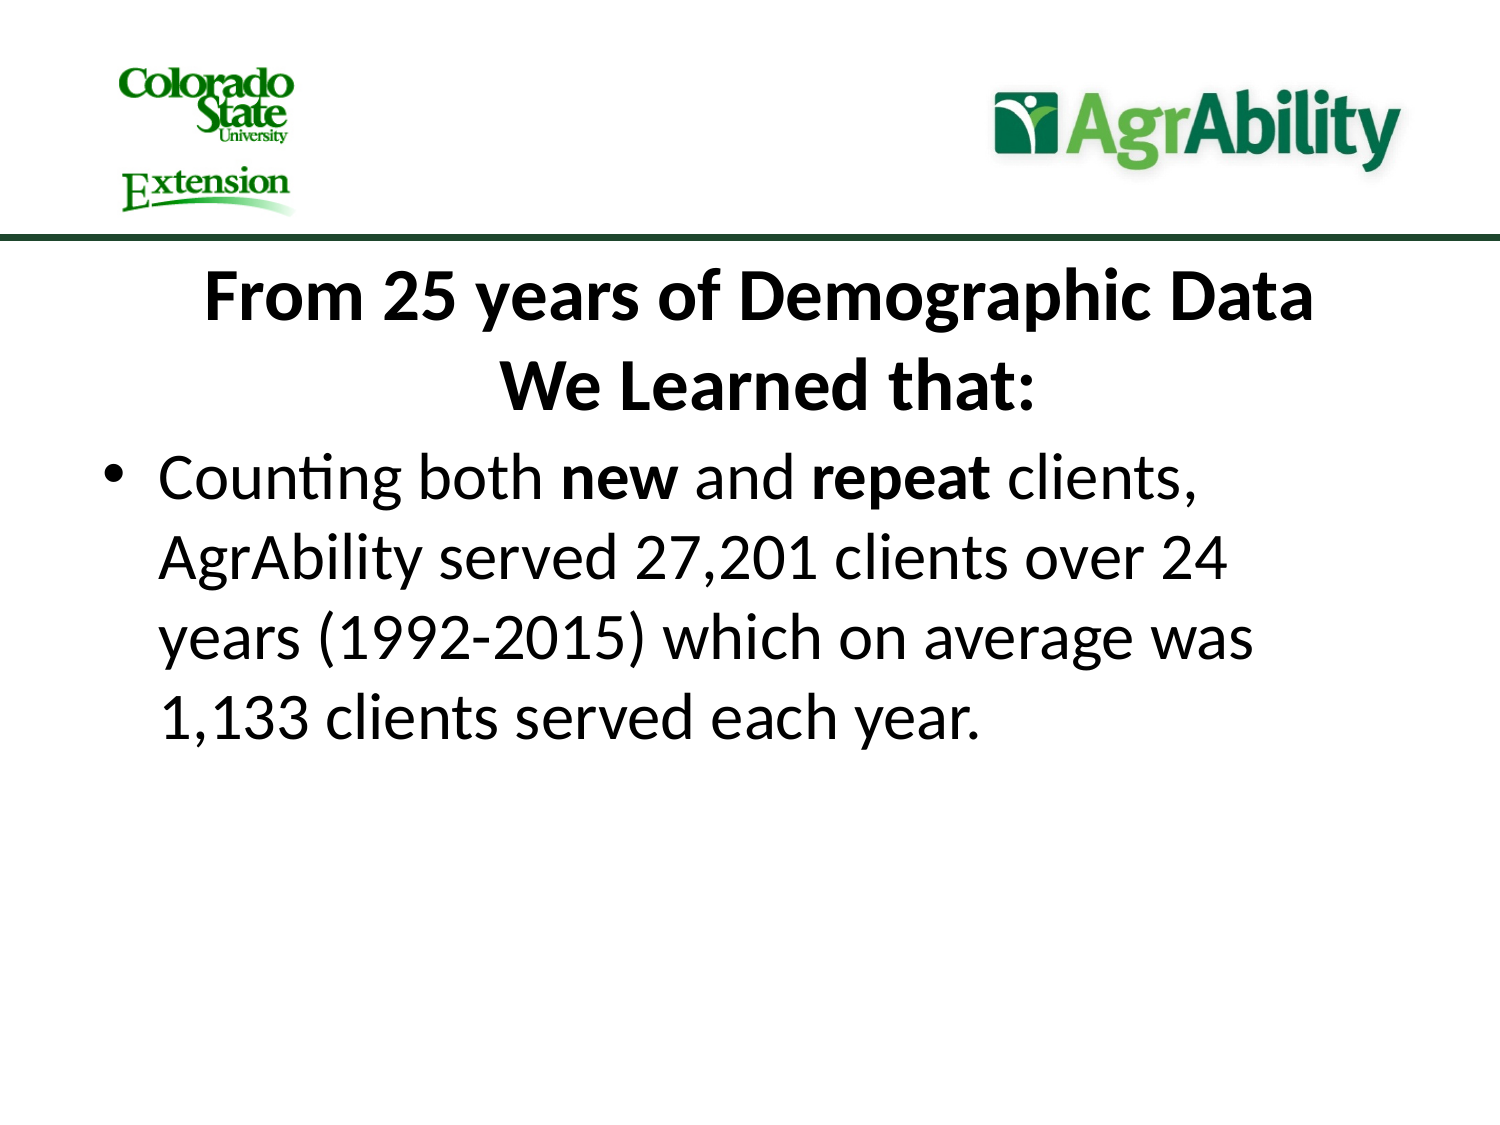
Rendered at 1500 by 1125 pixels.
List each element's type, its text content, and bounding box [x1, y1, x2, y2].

list Counting both new and repeat clients, AgrAbility served 27,201 clients over 24 years (1992-2015) which on average was 1,133 clients served each year. [87, 424, 1363, 1088]
picture [75, 24, 338, 234]
title From 25 years of Demographic Data We Learned that: [62, 237, 1475, 425]
picture [980, 74, 1419, 192]
